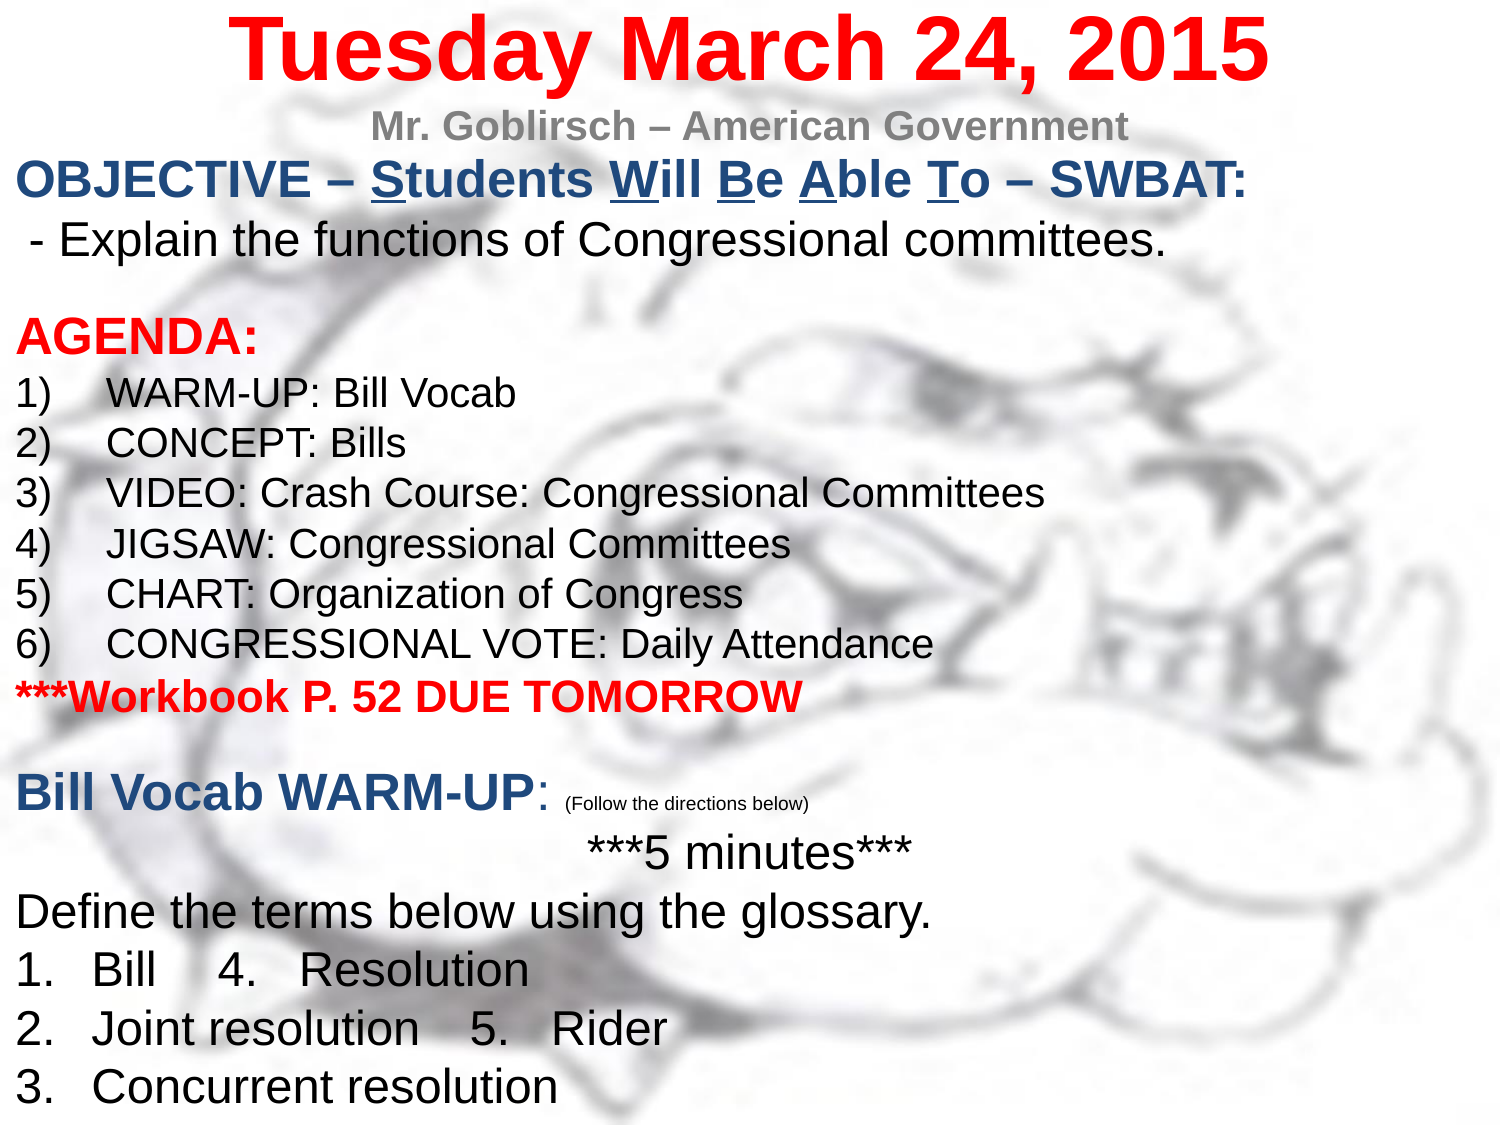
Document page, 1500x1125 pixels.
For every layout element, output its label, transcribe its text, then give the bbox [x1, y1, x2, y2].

list OBJECTIVE – Students Will Be Able To – SWBAT: - Explain the functions of Congressional committees. AGENDA: WARM-UP: Bill Vocab CONCEPT: Bills VIDEO: Crash Course: Congressional Committees JIGSAW: Congressional Committees CHART: Organization of Congress CONGRESSIONAL VOTE: Daily Attendance ***Workbook P. 52 DUE TOMORROW Bill Vocab WARM-UP: (Follow the directions below) ***5 minutes*** Define the terms below using the glossary. Bill 4. Resolution Joint resolution 5. Rider Concurrent resolution [0, 137, 1500, 1125]
title Tuesday March 24, 2015 Mr. Goblirsch – American Government [0, 0, 1500, 137]
